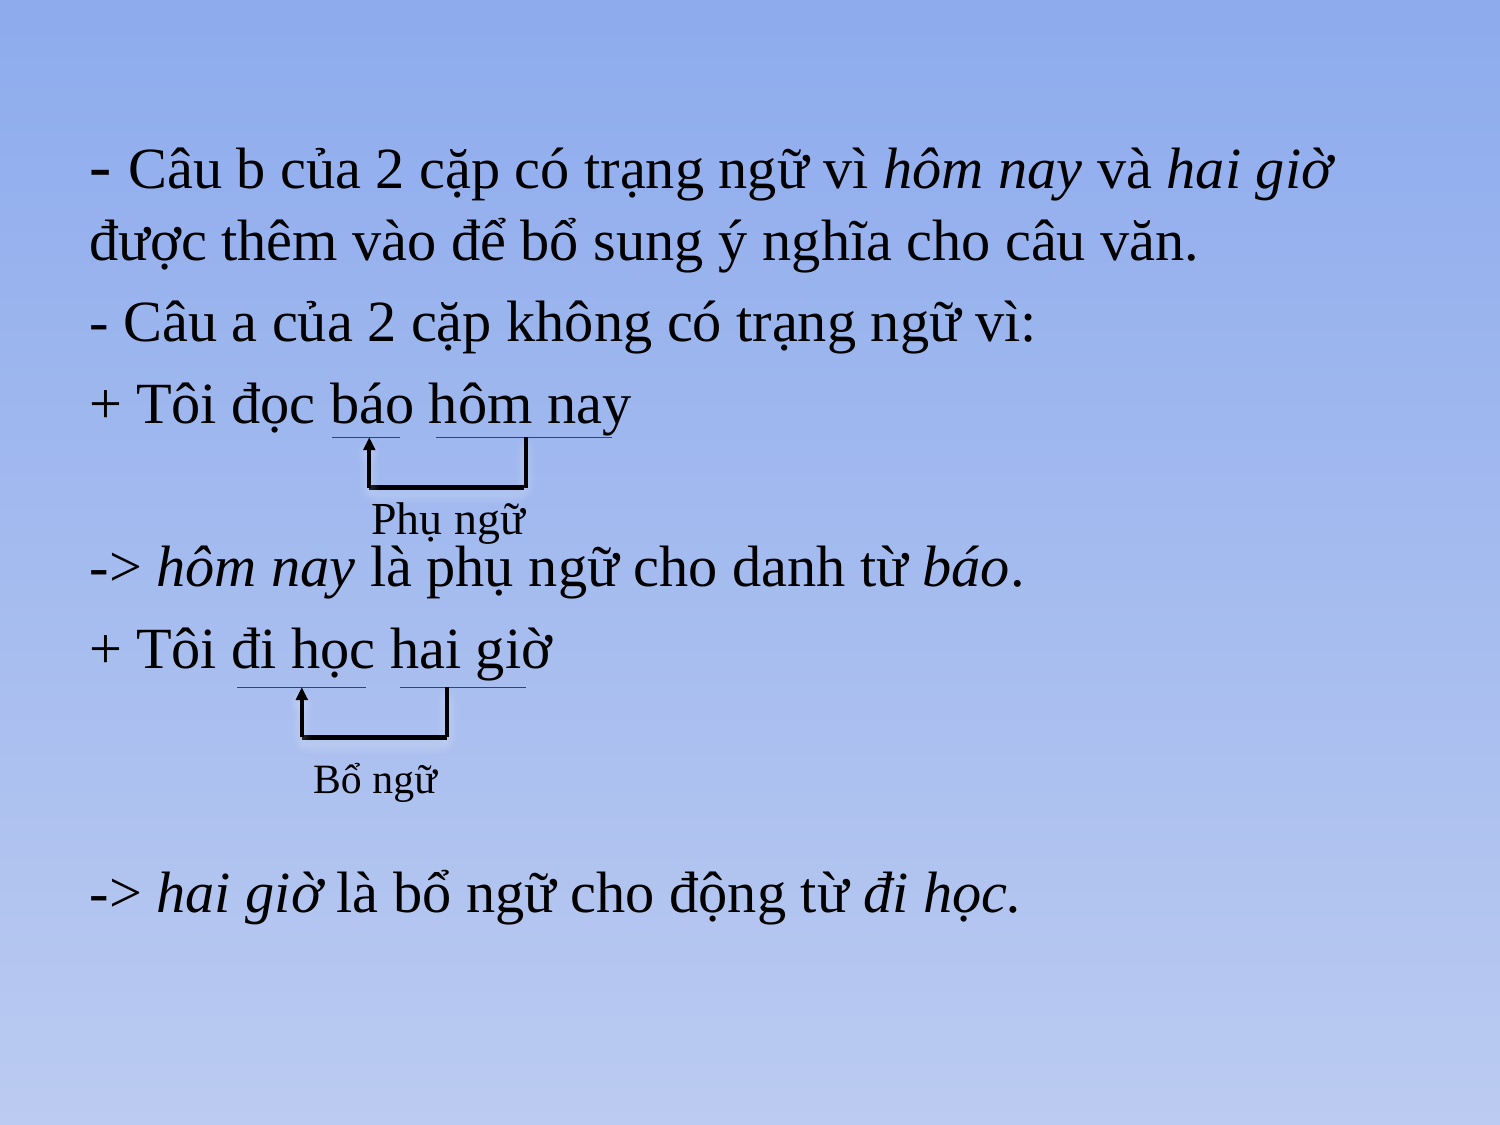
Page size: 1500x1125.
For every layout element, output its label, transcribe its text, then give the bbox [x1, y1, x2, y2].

list - Câu b của 2 cặp có trạng ngữ vì hôm nay và hai giờ được thêm vào để bổ sung ý nghĩa cho câu văn. - Câu a của 2 cặp không có trạng ngữ vì: + Tôi đọc báo hôm nay -> hôm nay là phụ ngữ cho danh từ báo. + Tôi đi học hai giờ -> hai giờ là bổ ngữ cho động từ đi học. [75, 114, 1425, 1037]
text_box Bổ ngữ [298, 744, 502, 810]
text_box Phụ ngữ [356, 481, 570, 552]
